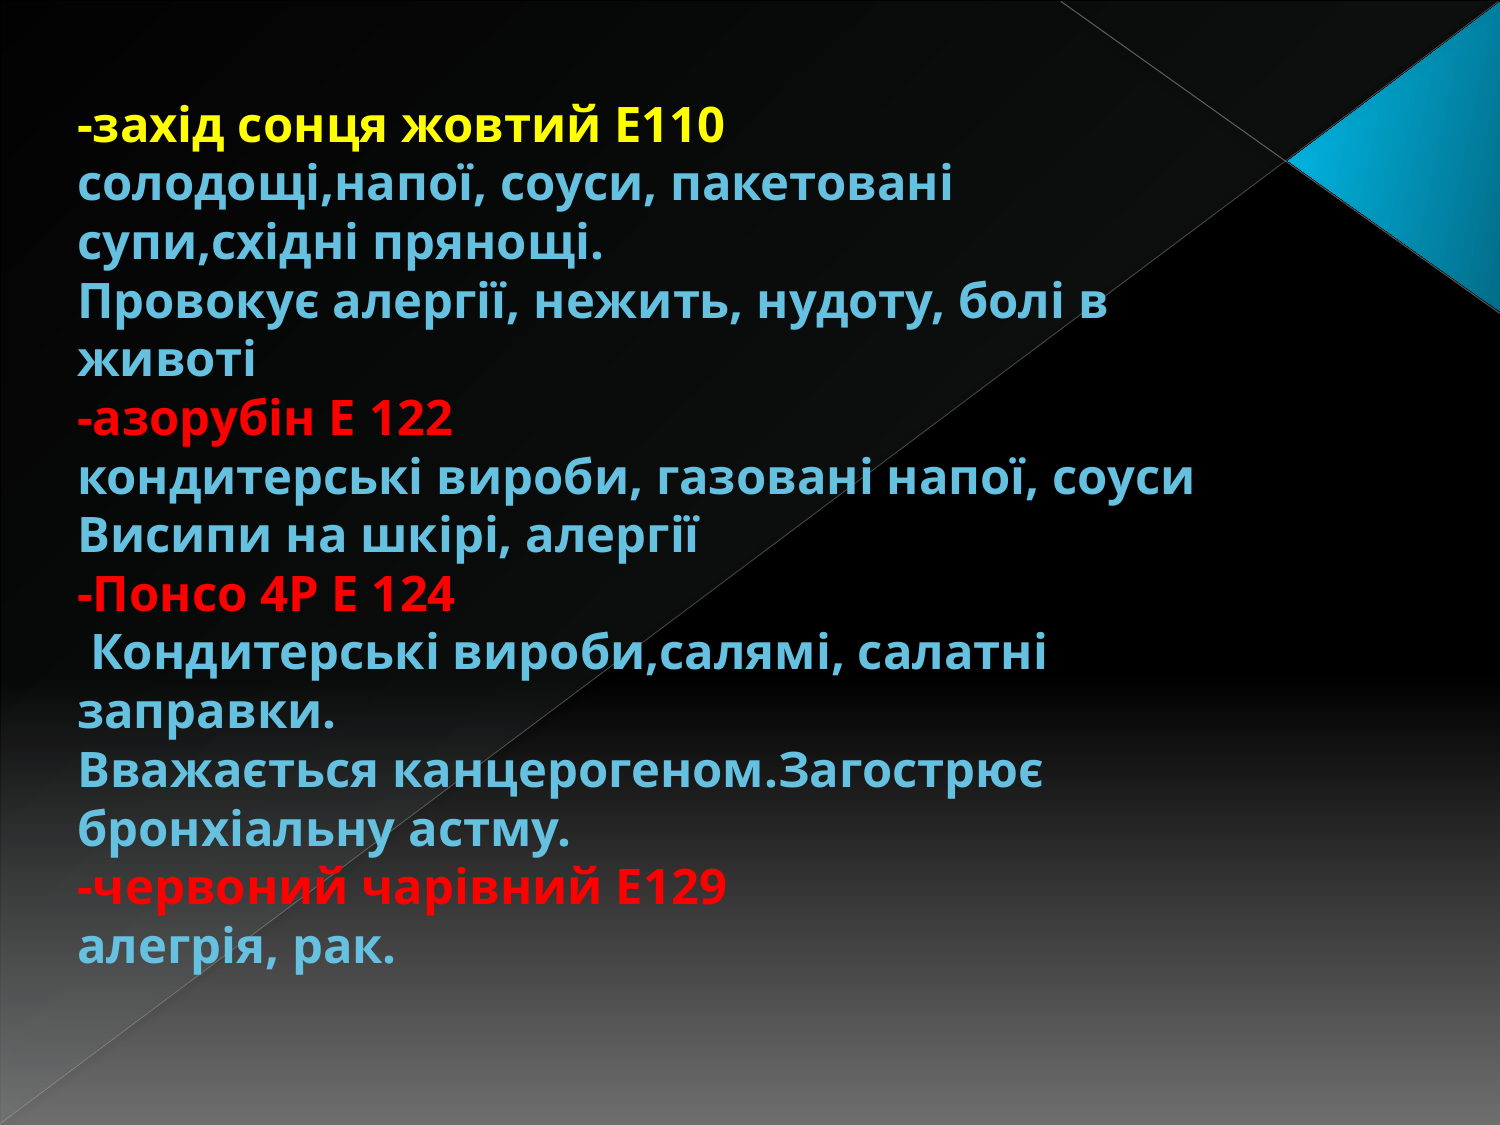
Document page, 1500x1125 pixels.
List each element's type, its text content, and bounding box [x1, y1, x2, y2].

title -захід сонця жовтий Е110 солодощі,напої, соуси, пакетовані супи,східні прянощі. Провокує алергії, нежить, нудоту, болі в животі -азорубін Е 122 кондитерські вироби, газовані напої, соуси Висипи на шкірі, алергії -Понсо 4Р Е 124 Кондитерські вироби,салямі, салатні заправки. Вважається канцерогеном.Загострює бронхіальну астму. -червоний чарівний Е129 алегрія, рак. [62, 82, 1250, 985]
